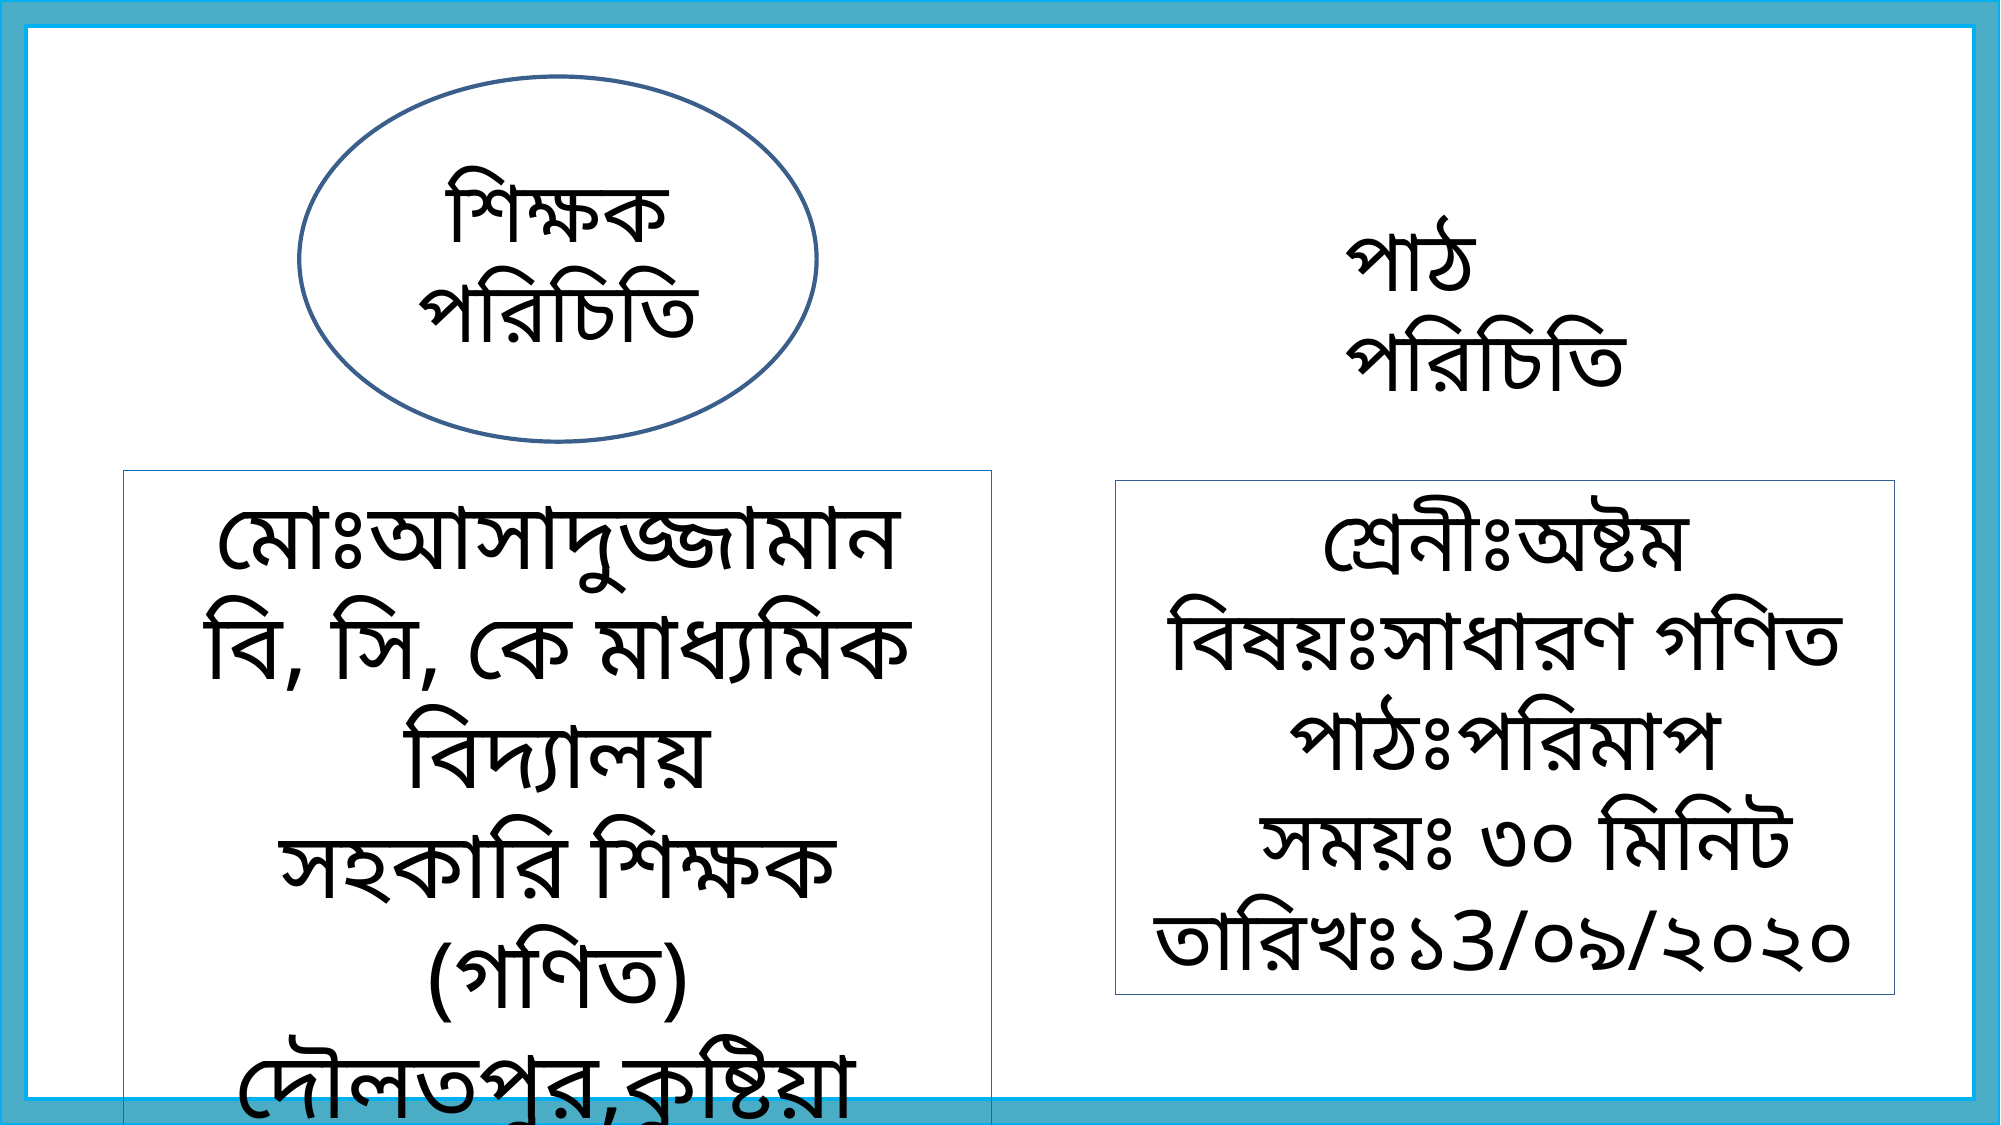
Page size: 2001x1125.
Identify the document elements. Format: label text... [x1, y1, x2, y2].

text_box শ্রেনীঃঅষ্টম বিষয়ঃসাধারণ গণিত পাঠঃপরিমাপ সময়ঃ ৩০ মিনিট তারিখঃ১3/০৯/২০২০ [1115, 480, 1895, 995]
text_box পাঠ পরিচিতি [1329, 201, 1744, 416]
text_box [0, 0, 2000, 1125]
text_box শিক্ষক পরিচিতি [297, 74, 819, 444]
text_box মোঃআসাদুজ্জামান বি, সি, কে মাধ্যমিক বিদ্যালয় সহকারি শিক্ষক (গণিত) দৌলতপুর,কুষ্টিয়া [123, 470, 992, 1125]
